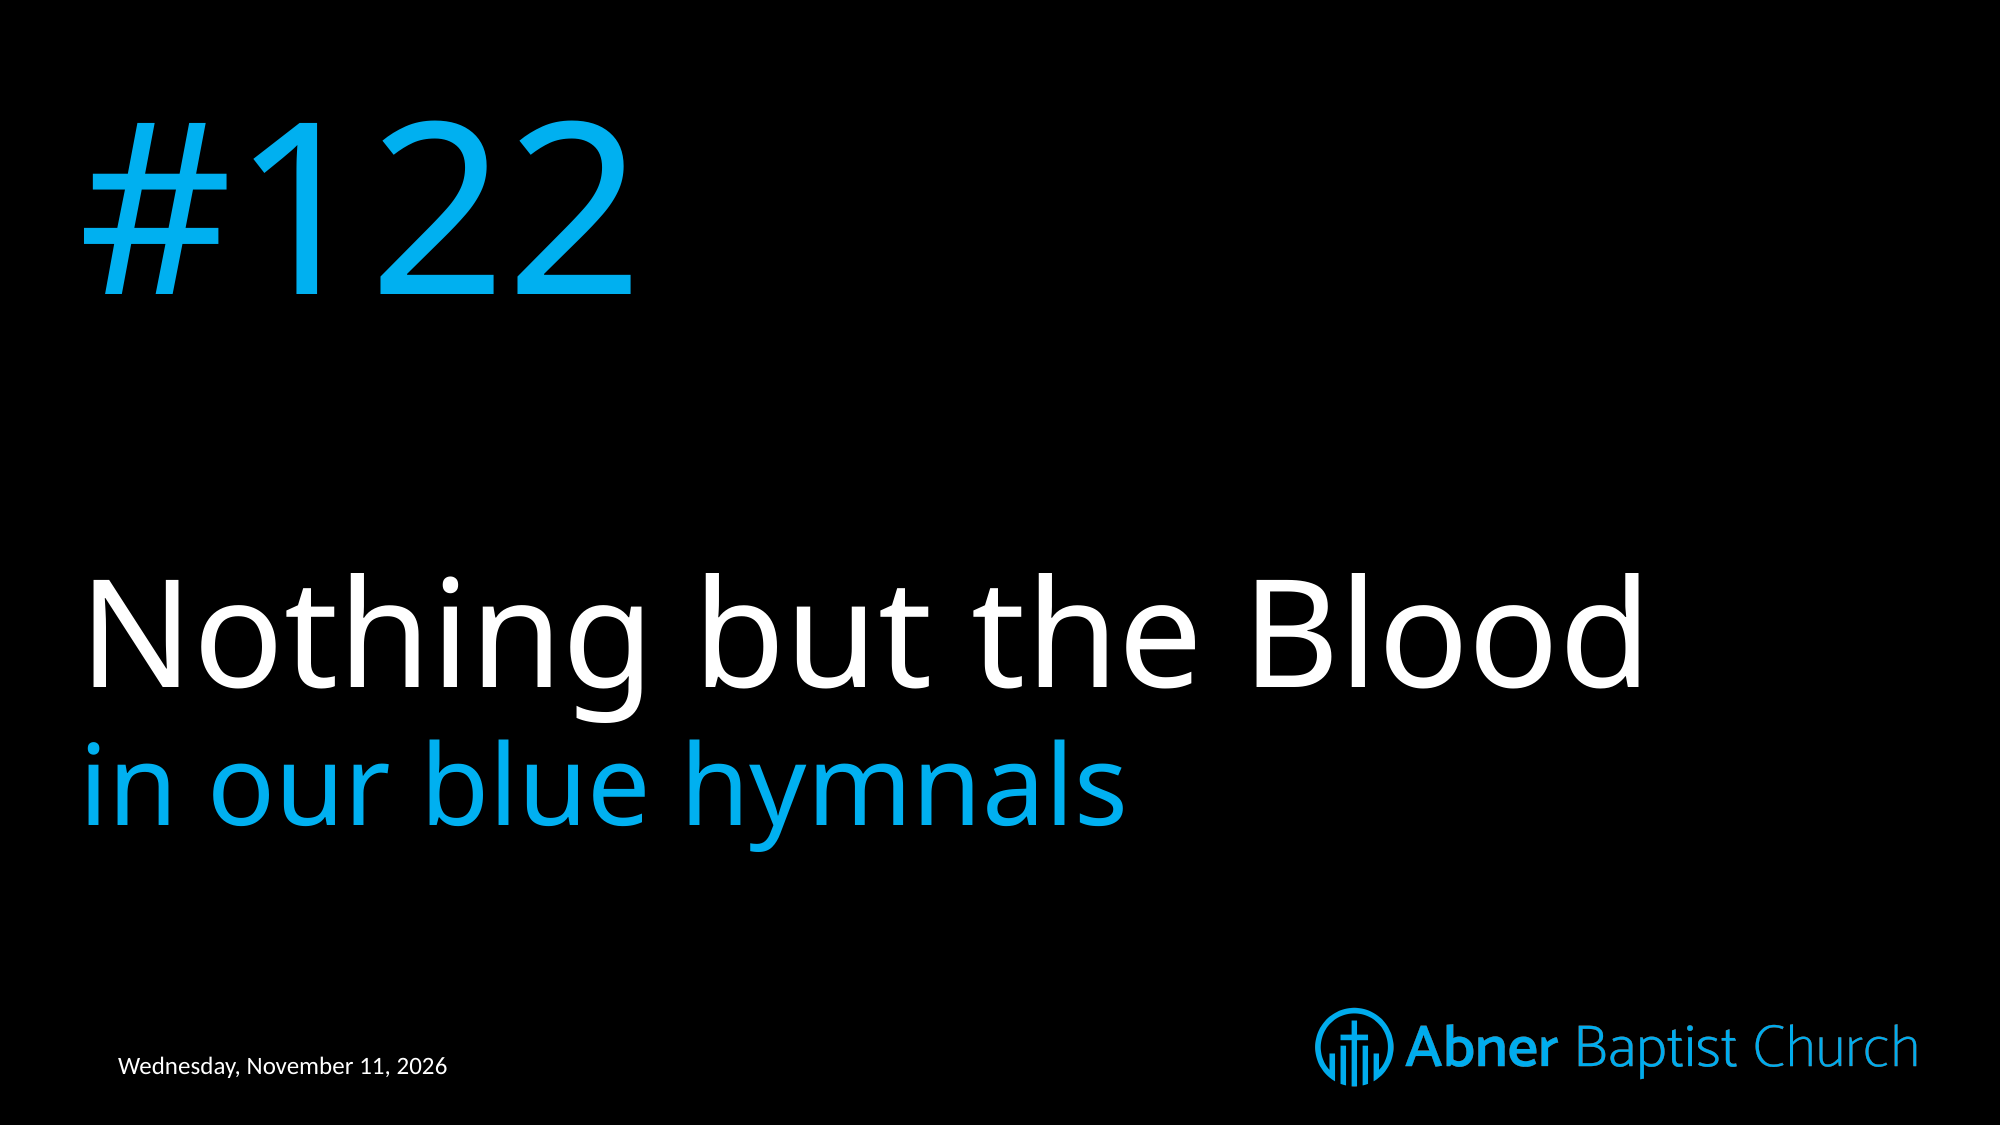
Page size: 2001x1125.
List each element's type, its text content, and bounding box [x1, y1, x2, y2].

text_box #122 [63, 47, 863, 350]
text_box in our blue hymnals [64, 705, 1892, 856]
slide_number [103, 1035, 554, 1096]
picture [1310, 995, 1930, 1096]
title Nothing but the Blood [64, 365, 1903, 912]
